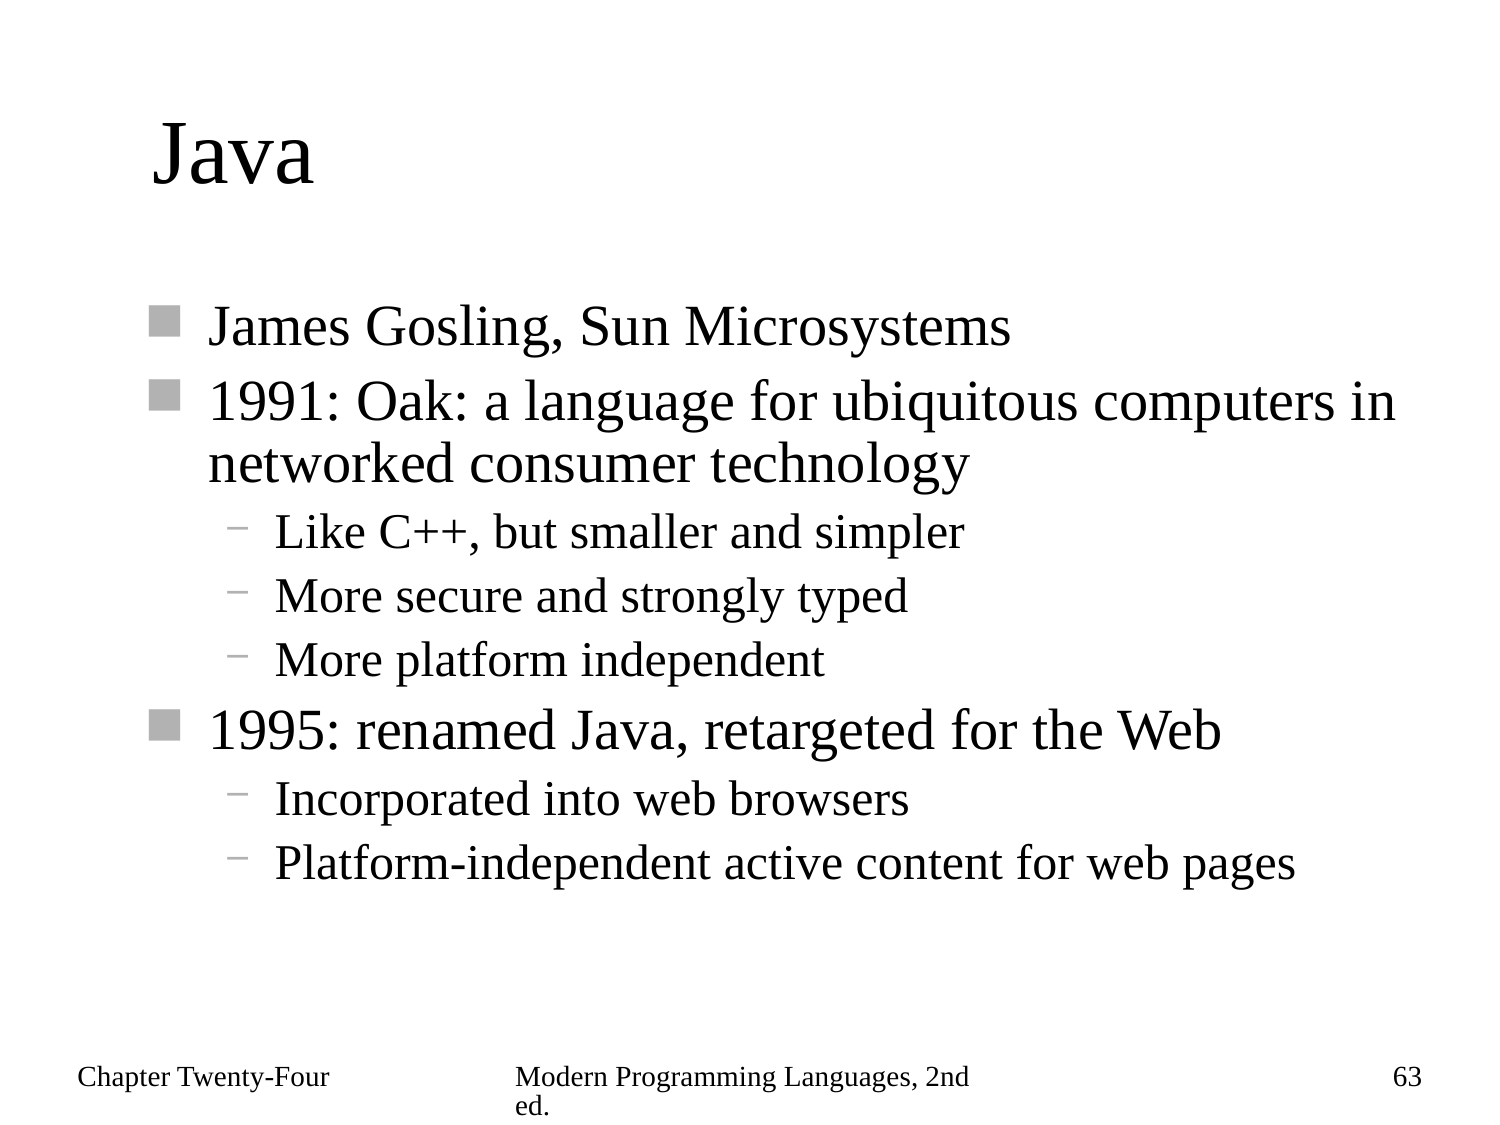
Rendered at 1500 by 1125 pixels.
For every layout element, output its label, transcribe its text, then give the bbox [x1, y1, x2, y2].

footer Modern Programming Languages, 2nd ed. [499, 1036, 1001, 1113]
list James Gosling, Sun Microsystems 1991: Oak: a language for ubiquitous computers in networked consumer technology Like C++, but smaller and simpler More secure and strongly typed More platform independent 1995: renamed Java, retargeted for the Web Incorporated into web browsers Platform-independent active content for web pages [137, 287, 1413, 963]
title Java [137, 56, 1413, 238]
slide_number 63 [1124, 1036, 1438, 1113]
slide_number Chapter Twenty-Four [62, 1036, 401, 1113]
